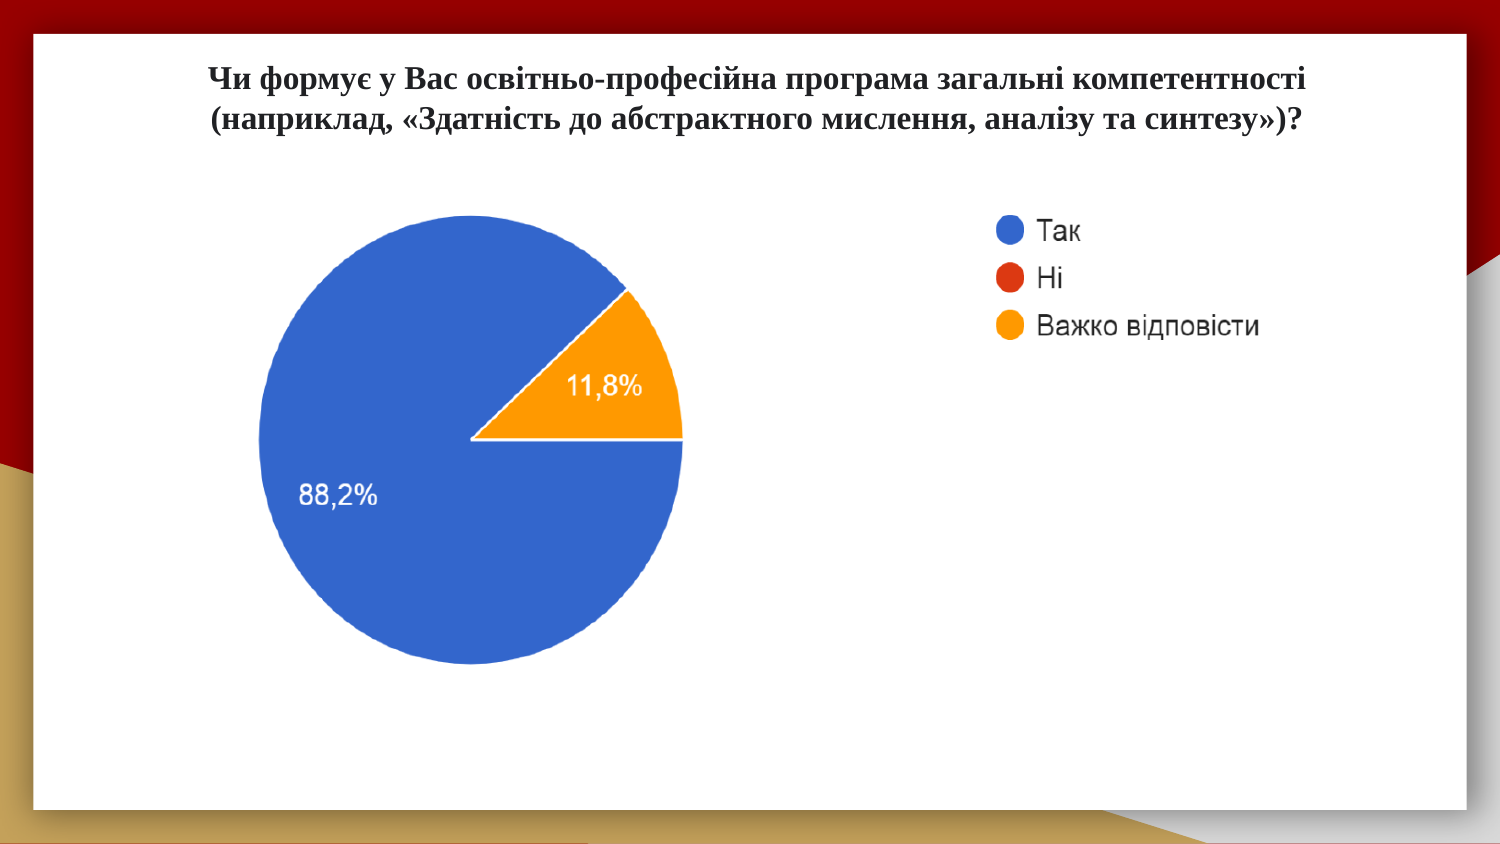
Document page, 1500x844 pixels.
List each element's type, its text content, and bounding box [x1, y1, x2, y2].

picture [248, 202, 1267, 679]
title Чи формує у Вас освітньо-професійна програма загальні компетентності (наприклад, «Здатність до абстрактного мислення, аналізу та синтезу»)? [142, 41, 1374, 139]
